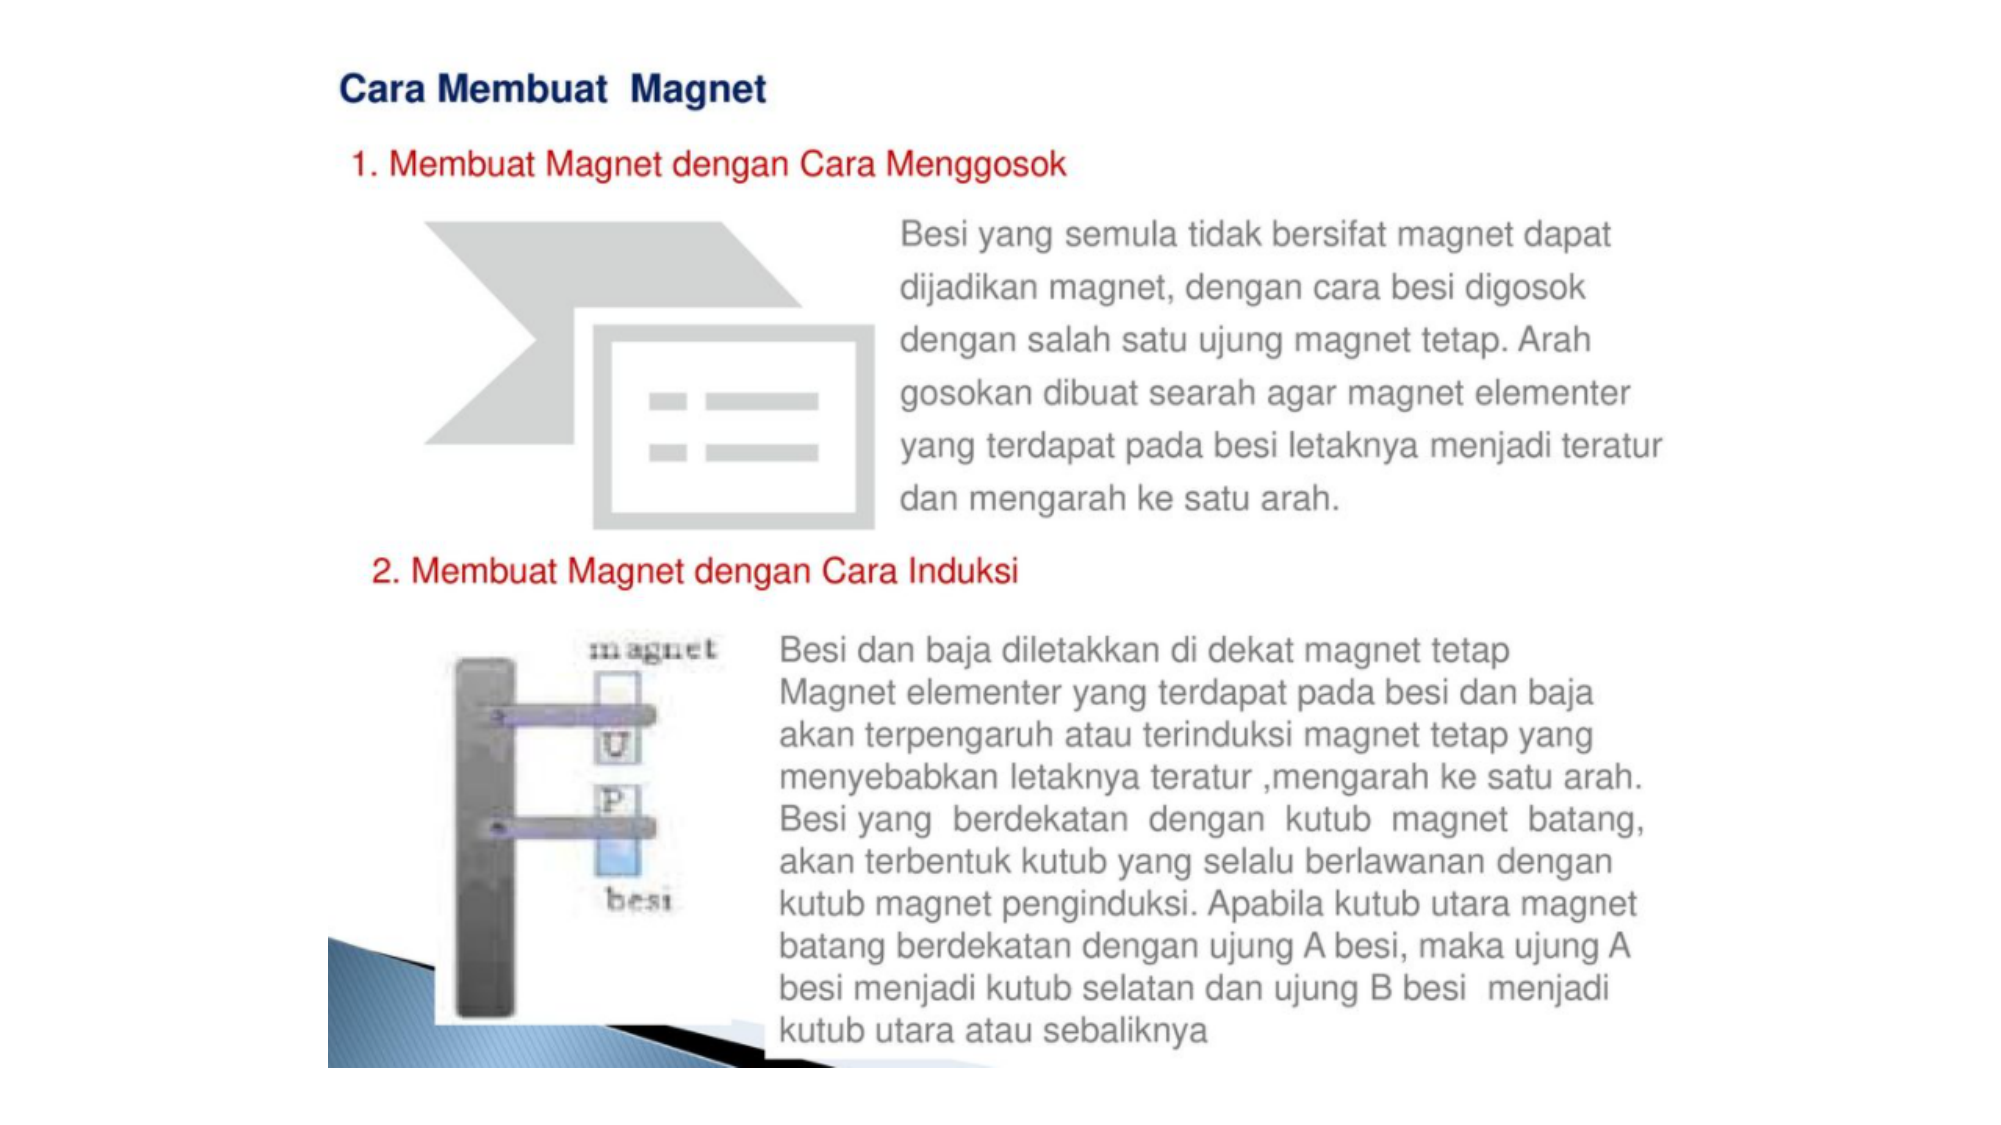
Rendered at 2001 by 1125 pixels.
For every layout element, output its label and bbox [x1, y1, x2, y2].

picture [328, 57, 1672, 1068]
